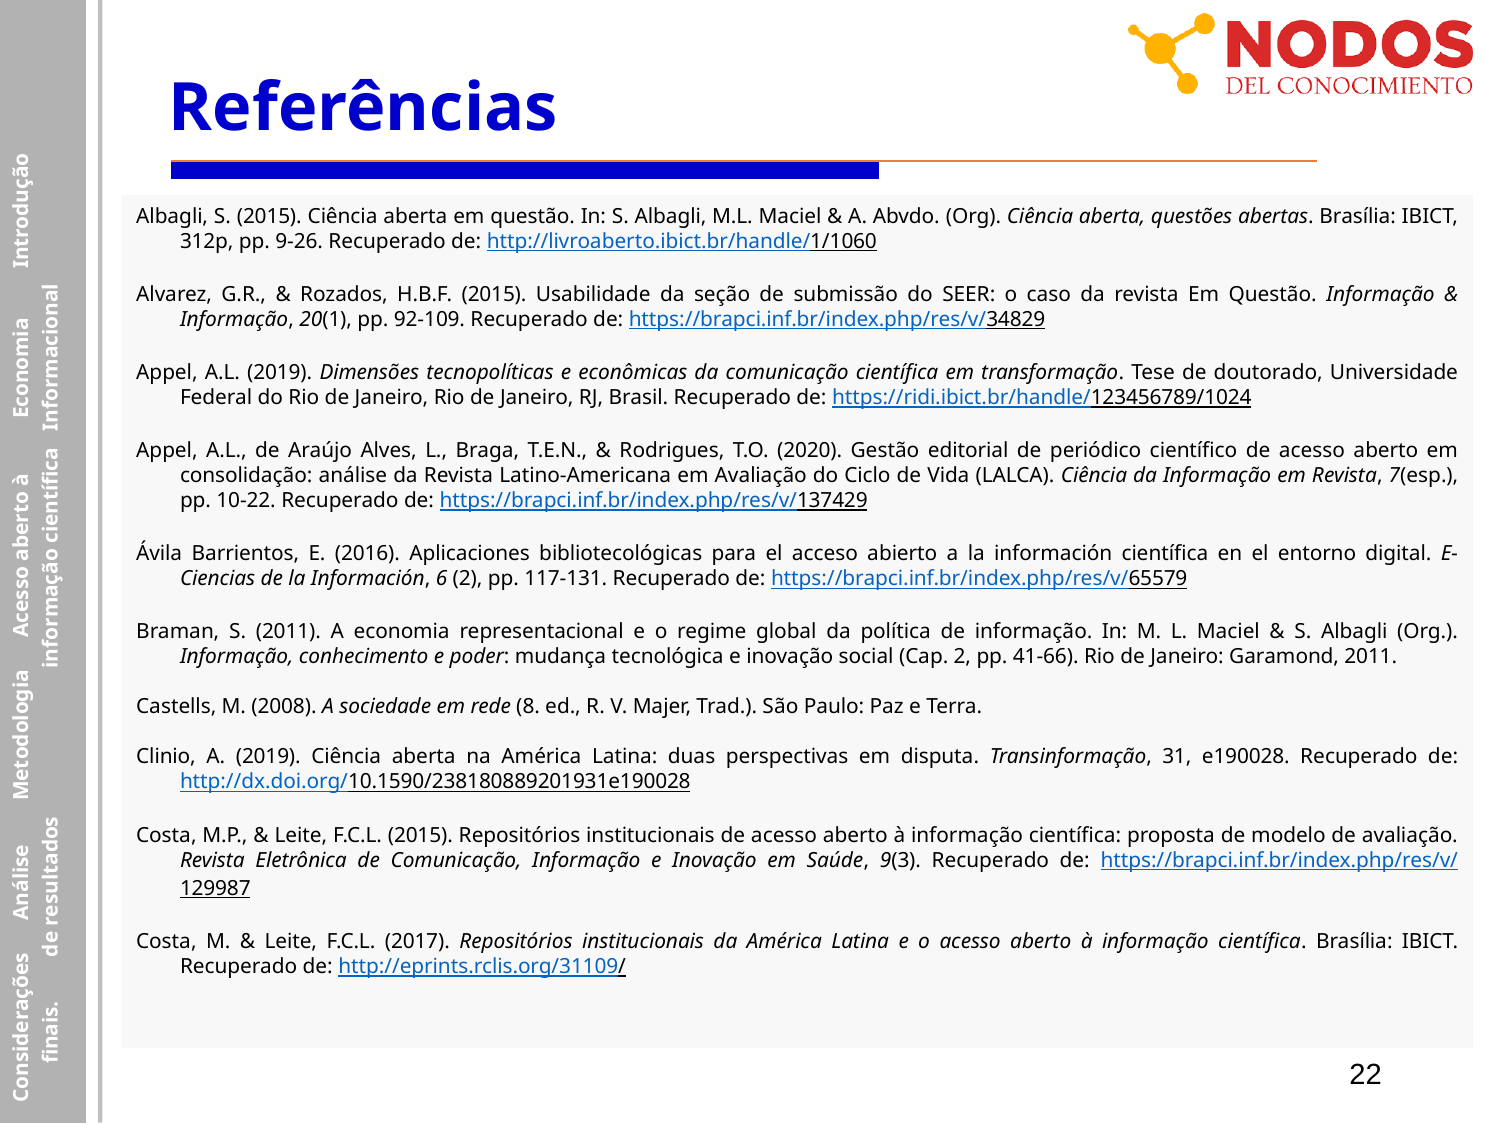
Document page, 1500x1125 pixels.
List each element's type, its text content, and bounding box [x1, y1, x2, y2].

picture [1127, 13, 1473, 94]
text_box [171, 161, 1317, 179]
text_box Albagli, S. (2015). Ciência aberta em questão. In: S. Albagli, M.L. Maciel & A. Abvdo. (Org). Ciência aberta, questões abertas. Brasília: IBICT, 312p, pp. 9-26. Recuperado de: http://livroaberto.ibict.br/handle/1/1060 Alvarez, G.R., & Rozados, H.B.F. (2015). Usabilidade da seção de submissão do SEER: o caso da revista Em Questão. Informação & Informação, 20(1), pp. 92-109. Recuperado de: https://brapci.inf.br/index.php/res/v/34829 Appel, A.L. (2019). Dimensões tecnopolíticas e econômicas da comunicação científica em transformação. Tese de doutorado, Universidade Federal do Rio de Janeiro, Rio de Janeiro, RJ, Brasil. Recuperado de: https://ridi.ibict.br/handle/123456789/1024 Appel, A.L., de Araújo Alves, L., Braga, T.E.N., & Rodrigues, T.O. (2020). Gestão editorial de periódico científico de acesso aberto em consolidação: análise da Revista Latino-Americana em Avaliação do Ciclo de Vida (LALCA). Ciência da Informação em Revista, 7(esp.), pp. 10-22. Recuperado de: https://brapci.inf.br/index.php/res/v/137429 Ávila Barrientos, E. (2016). Aplicaciones bibliotecológicas para el acceso abierto a la información científica en el entorno digital. E-Ciencias de la Información, 6 (2), pp. 117-131. Recuperado de: https://brapci.inf.br/index.php/res/v/65579 Braman, S. (2011). A economia representacional e o regime global da política de informação. In: M. L. Maciel & S. Albagli (Org.). Informação, conhecimento e poder: mudança tecnológica e inovação social (Cap. 2, pp. 41-66). Rio de Janeiro: Garamond, 2011. Castells, M. (2008). A sociedade em rede (8. ed., R. V. Majer, Trad.). São Paulo: Paz e Terra. Clinio, A. (2019). Ciência aberta na América Latina: duas perspectivas em disputa. Transinformação, 31, e190028. Recuperado de: http://dx.doi.org/10.1590/238180889201931e190028 Costa, M.P., & Leite, F.C.L. (2015). Repositórios institucionais de acesso aberto à informação científica: proposta de modelo de avaliação. Revista Eletrônica de Comunicação, Informação e Inovação em Saúde, 9(3). Recuperado de: https://brapci.inf.br/index.php/res/v/129987 Costa, M. & Leite, F.C.L. (2017). Repositórios institucionais da América Latina e o acesso aberto à informação científica. Brasília: IBICT. Recuperado de: http://eprints.rclis.org/31109/ [121, 194, 1473, 1049]
text_box Referências [154, 56, 1346, 151]
text_box Considerações Análise Metodologia Acesso aberto à Economia Introdução finais. de resultados informação científica Informacional [0, 0, 86, 1123]
slide_number 22 [1059, 1049, 1397, 1103]
